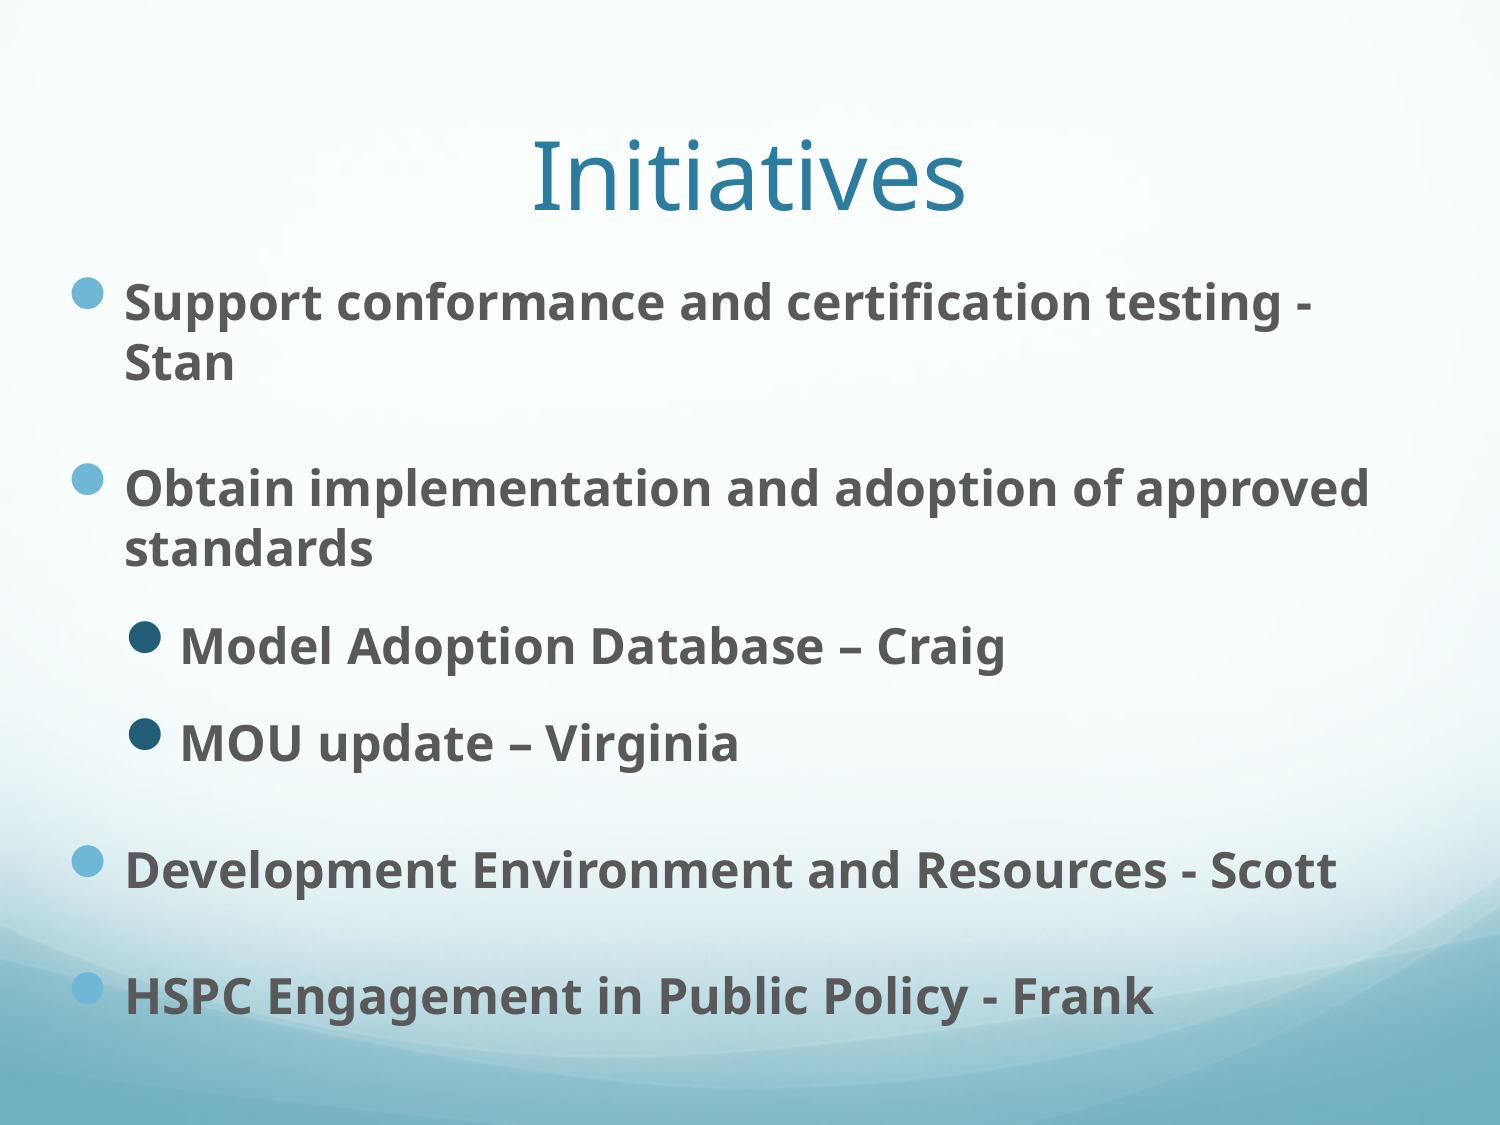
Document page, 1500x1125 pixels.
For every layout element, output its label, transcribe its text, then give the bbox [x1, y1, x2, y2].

list Support conformance and certification testing - Stan Obtain implementation and adoption of approved standards Model Adoption Database – Craig MOU update – Virginia Development Environment and Resources - Scott HSPC Engagement in Public Policy - Frank [52, 262, 1450, 975]
title Initiatives [90, 17, 1410, 237]
